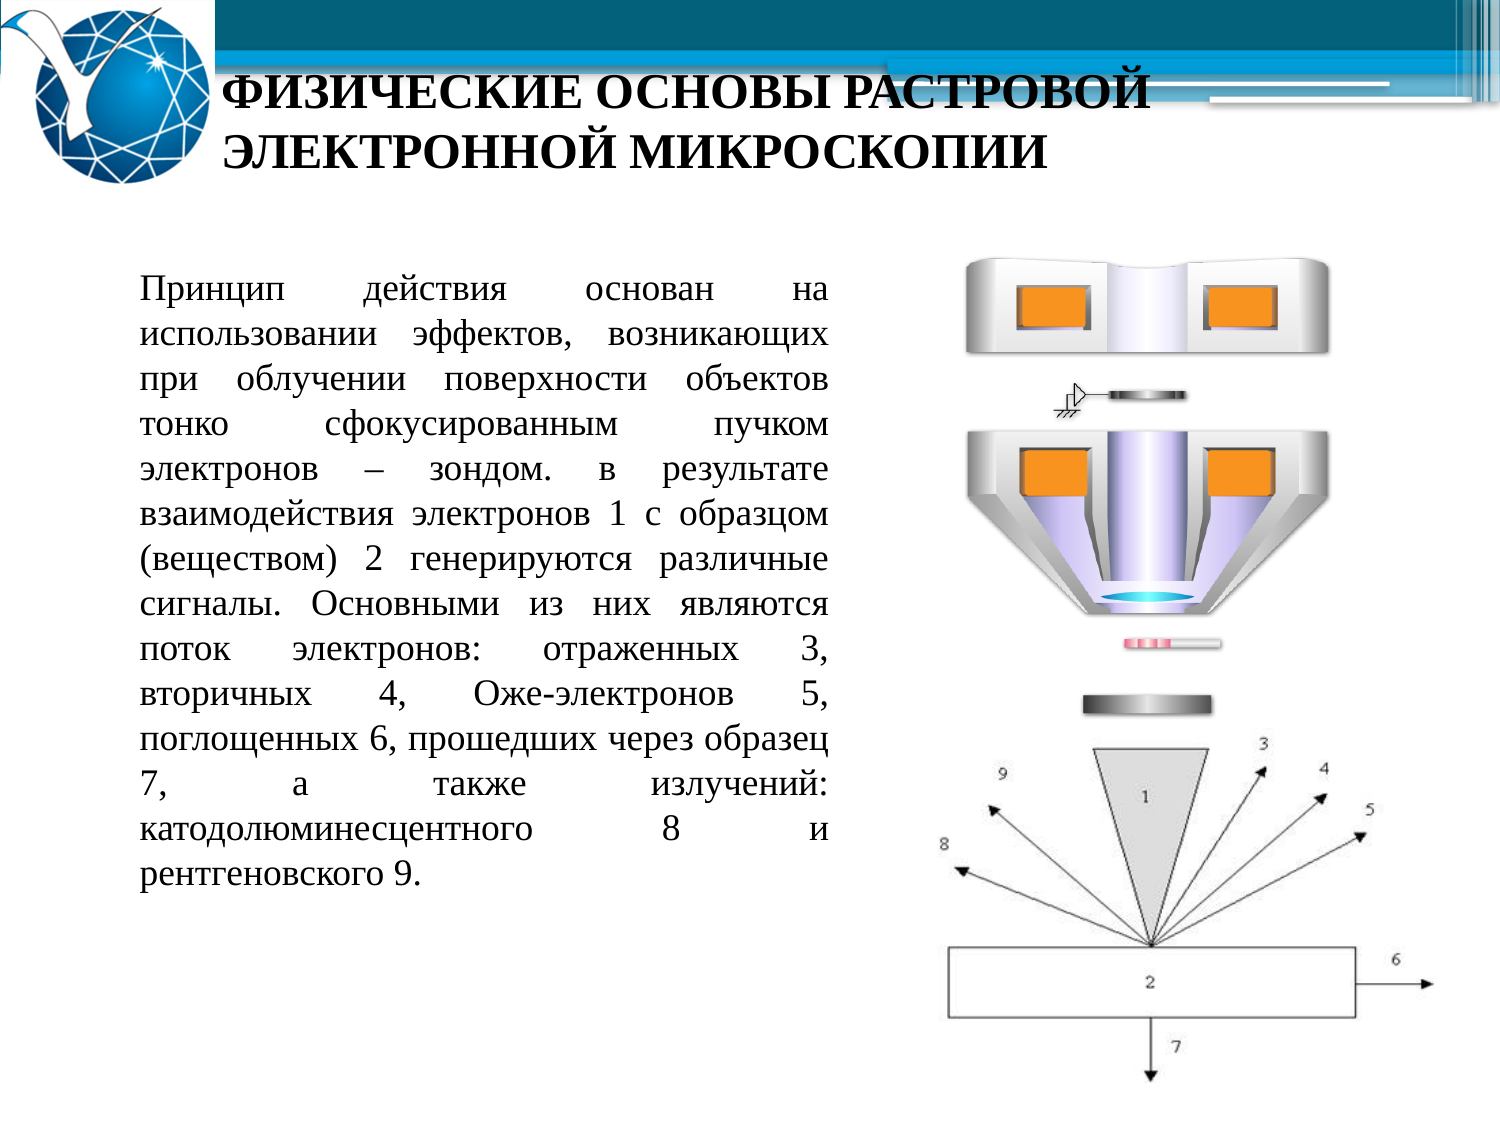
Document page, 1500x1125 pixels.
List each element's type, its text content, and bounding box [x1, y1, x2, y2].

picture [0, 0, 216, 190]
picture [962, 255, 1333, 720]
title ФИЗИЧЕСКИЕ ОСНОВЫ РАСТРОВОЙ ЭЛЕКТРОННОЙ МИКРОСКОПИИ [206, 30, 1500, 206]
picture [926, 727, 1435, 1083]
list Принцип действия основан на использовании эффектов, возникающих при облучении поверхности объектов тонко сфокусированным пучком электронов – зондом. в результате взаимодействия электронов 1 с образцом (веществом) 2 генерируются различные сигналы. Основными из них являются поток электронов: отраженных 3, вторичных 4, Оже-электронов 5, поглощенных 6, прошедших через образец 7, а также излучений: катодолюминесцентного 8 и рентгеновского 9. [64, 255, 845, 1055]
